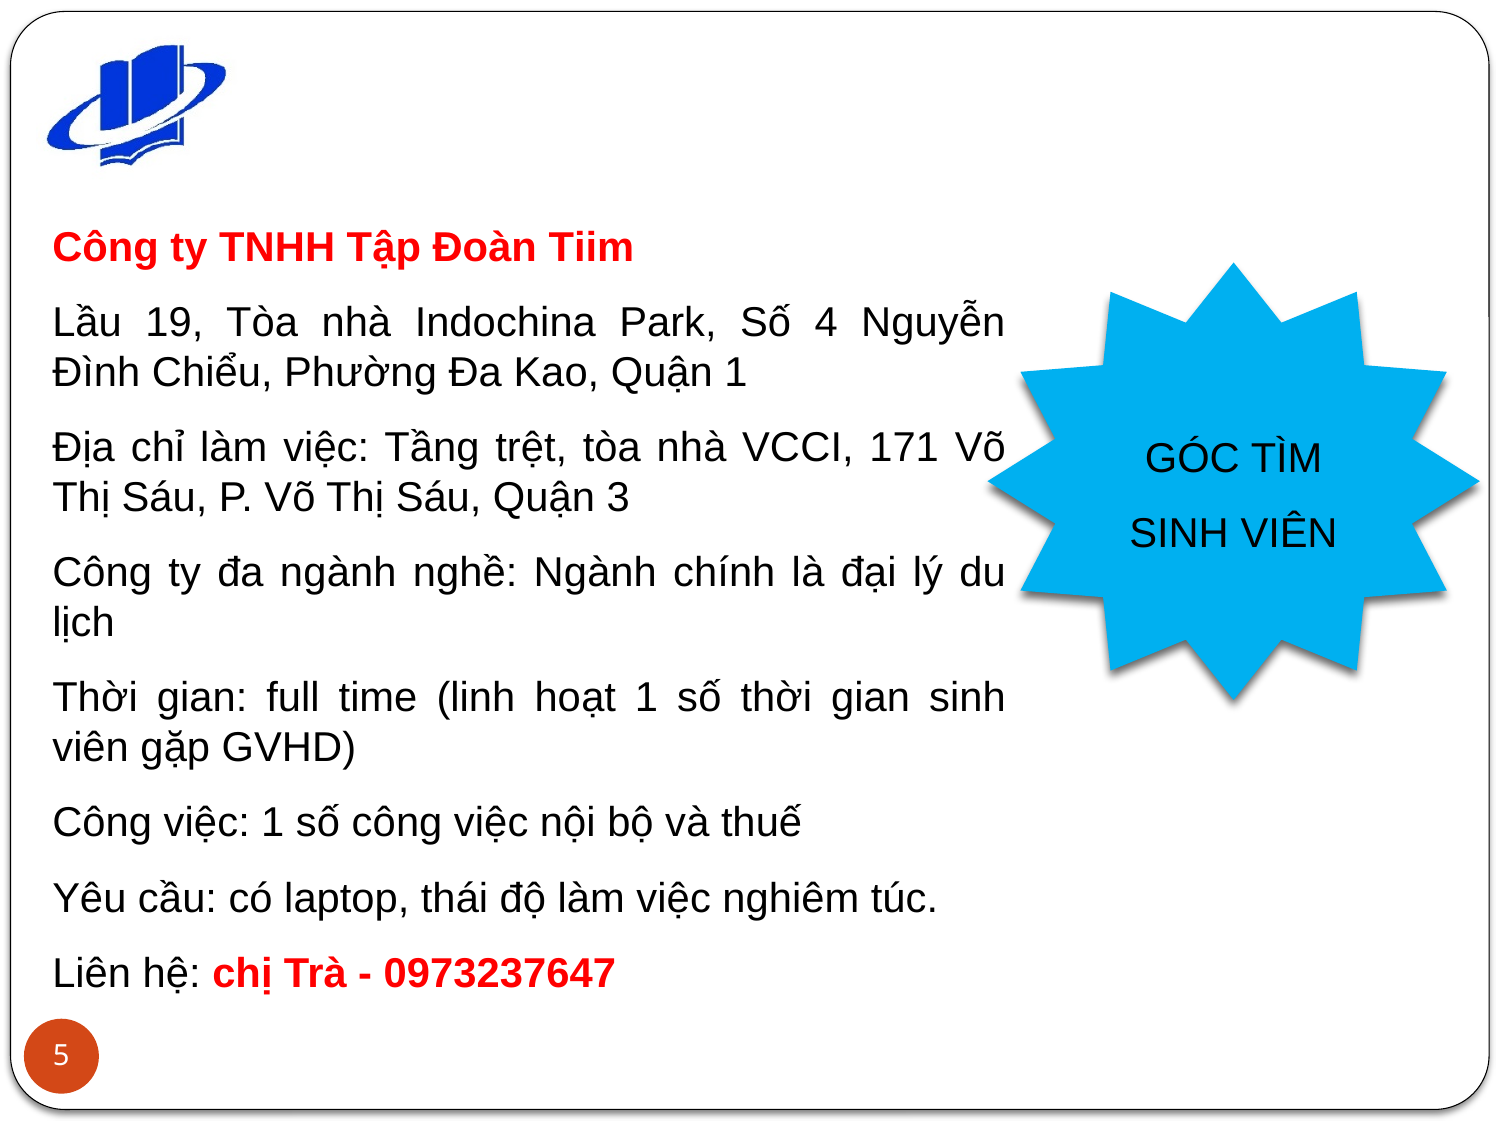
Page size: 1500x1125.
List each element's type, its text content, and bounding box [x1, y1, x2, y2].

text_box [25, 0, 76, 27]
text_box Công ty TNHH Tập Đoàn Tiim Lầu 19, Tòa nhà Indochina Park, Số 4 Nguyễn Đình Chiểu, Phường Đa Kao, Quận 1 Địa chỉ làm việc: Tầng trệt, tòa nhà VCCI, 171 Võ Thị Sáu, P. Võ Thị Sáu, Quận 3 Công ty đa ngành nghề: Ngành chính là đại lý du lịch Thời gian: full time (linh hoạt 1 số thời gian sinh viên gặp GVHD) Công việc: 1 số công việc nội bộ và thuế Yêu cầu: có laptop, thái độ làm việc nghiêm túc. Liên hệ: chị Trà - 0973237647 [37, 212, 1021, 1019]
picture [36, 24, 238, 187]
text_box GÓC TÌM SINH VIÊN [1021, 262, 1480, 700]
slide_number 5 [23, 1019, 99, 1094]
